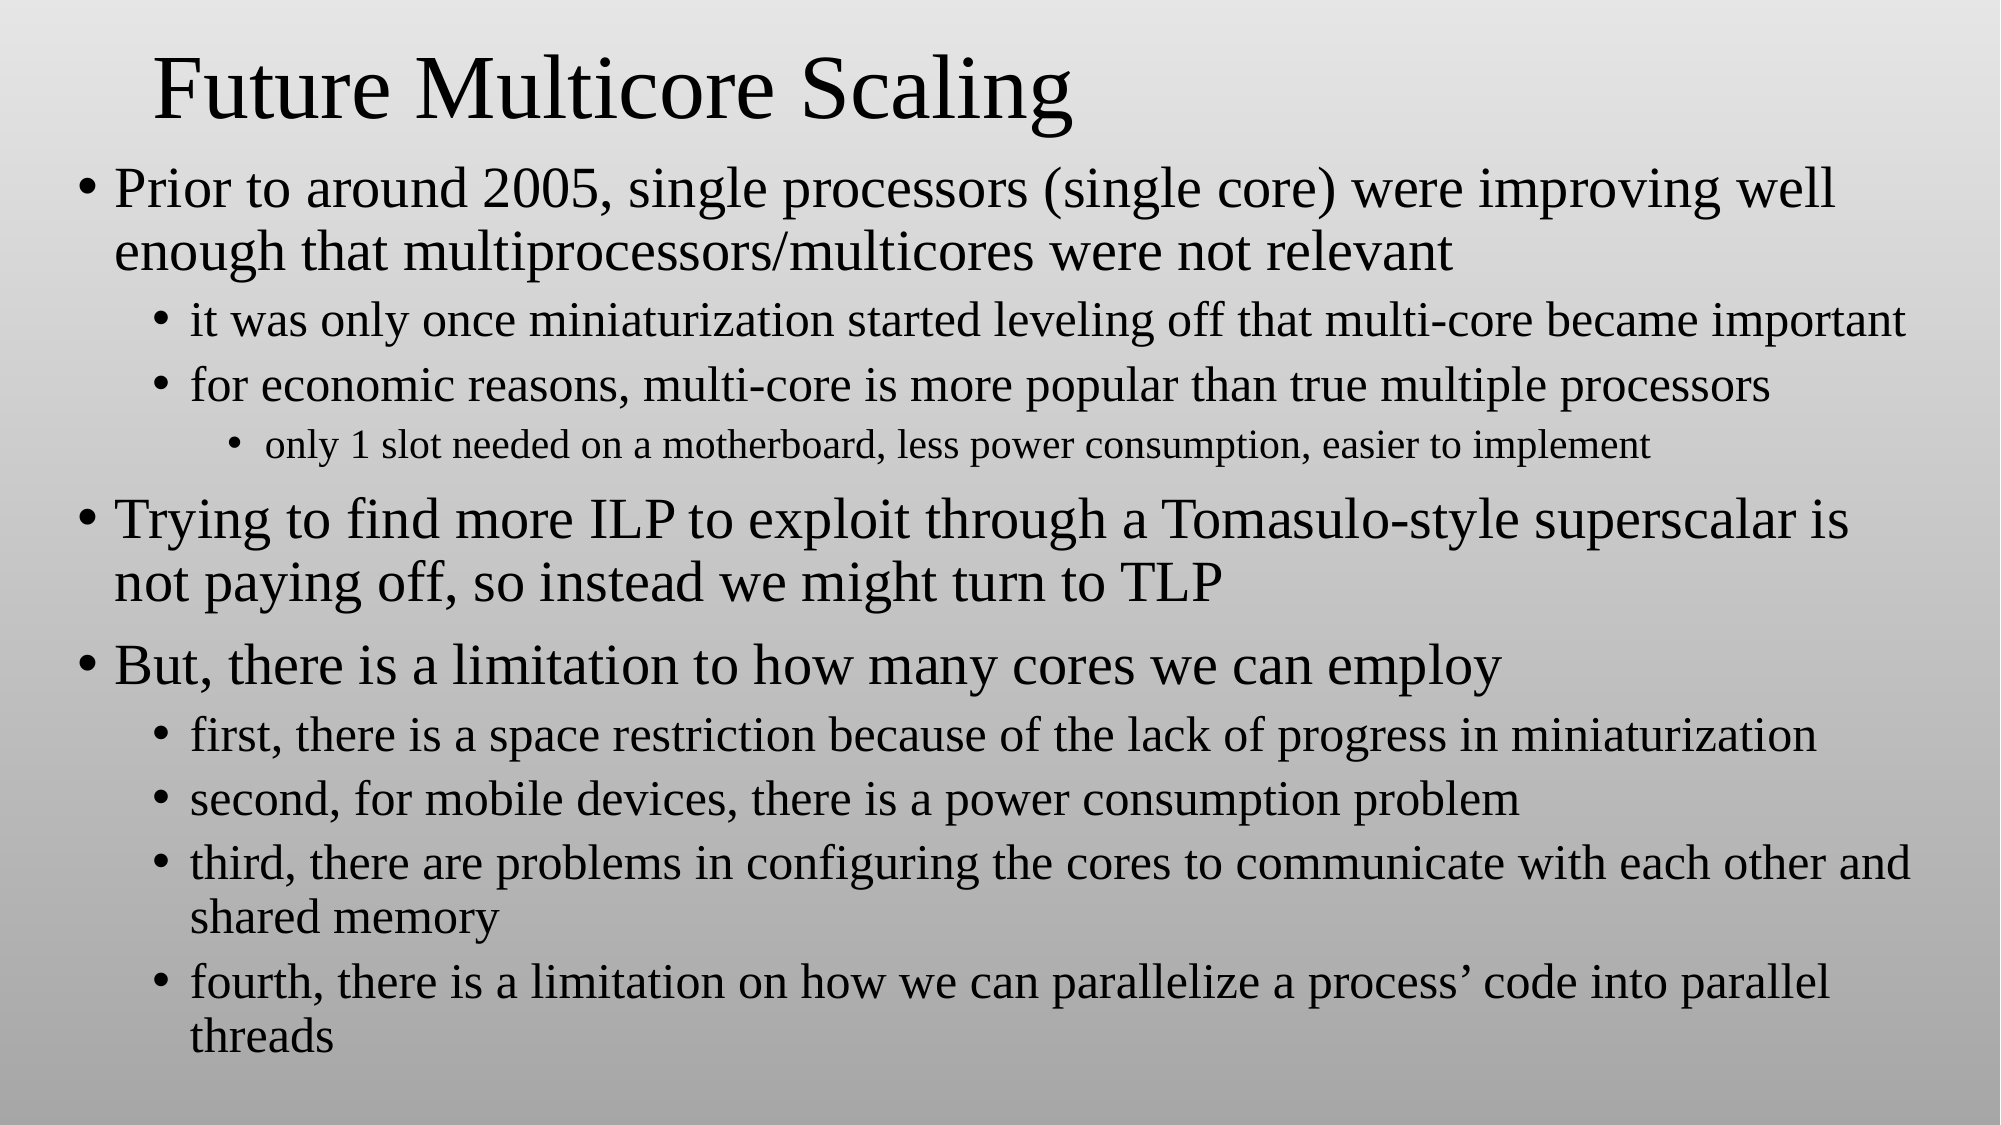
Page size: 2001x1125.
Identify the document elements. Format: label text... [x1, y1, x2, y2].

title Future Multicore Scaling [137, 0, 1863, 149]
list Prior to around 2005, single processors (single core) were improving well enough that multiprocessors/multicores were not relevant it was only once miniaturization started leveling off that multi-core became important for economic reasons, multi-core is more popular than true multiple processors only 1 slot needed on a motherboard, less power consumption, easier to implement Trying to find more ILP to exploit through a Tomasulo-style superscalar is not paying off, so instead we might turn to TLP But, there is a limitation to how many cores we can employ first, there is a space restriction because of the lack of progress in miniaturization second, for mobile devices, there is a power consumption problem third, there are problems in configuring the cores to communicate with each other and shared memory fourth, there is a limitation on how we can parallelize a process’ code into parallel threads [62, 149, 1940, 1125]
